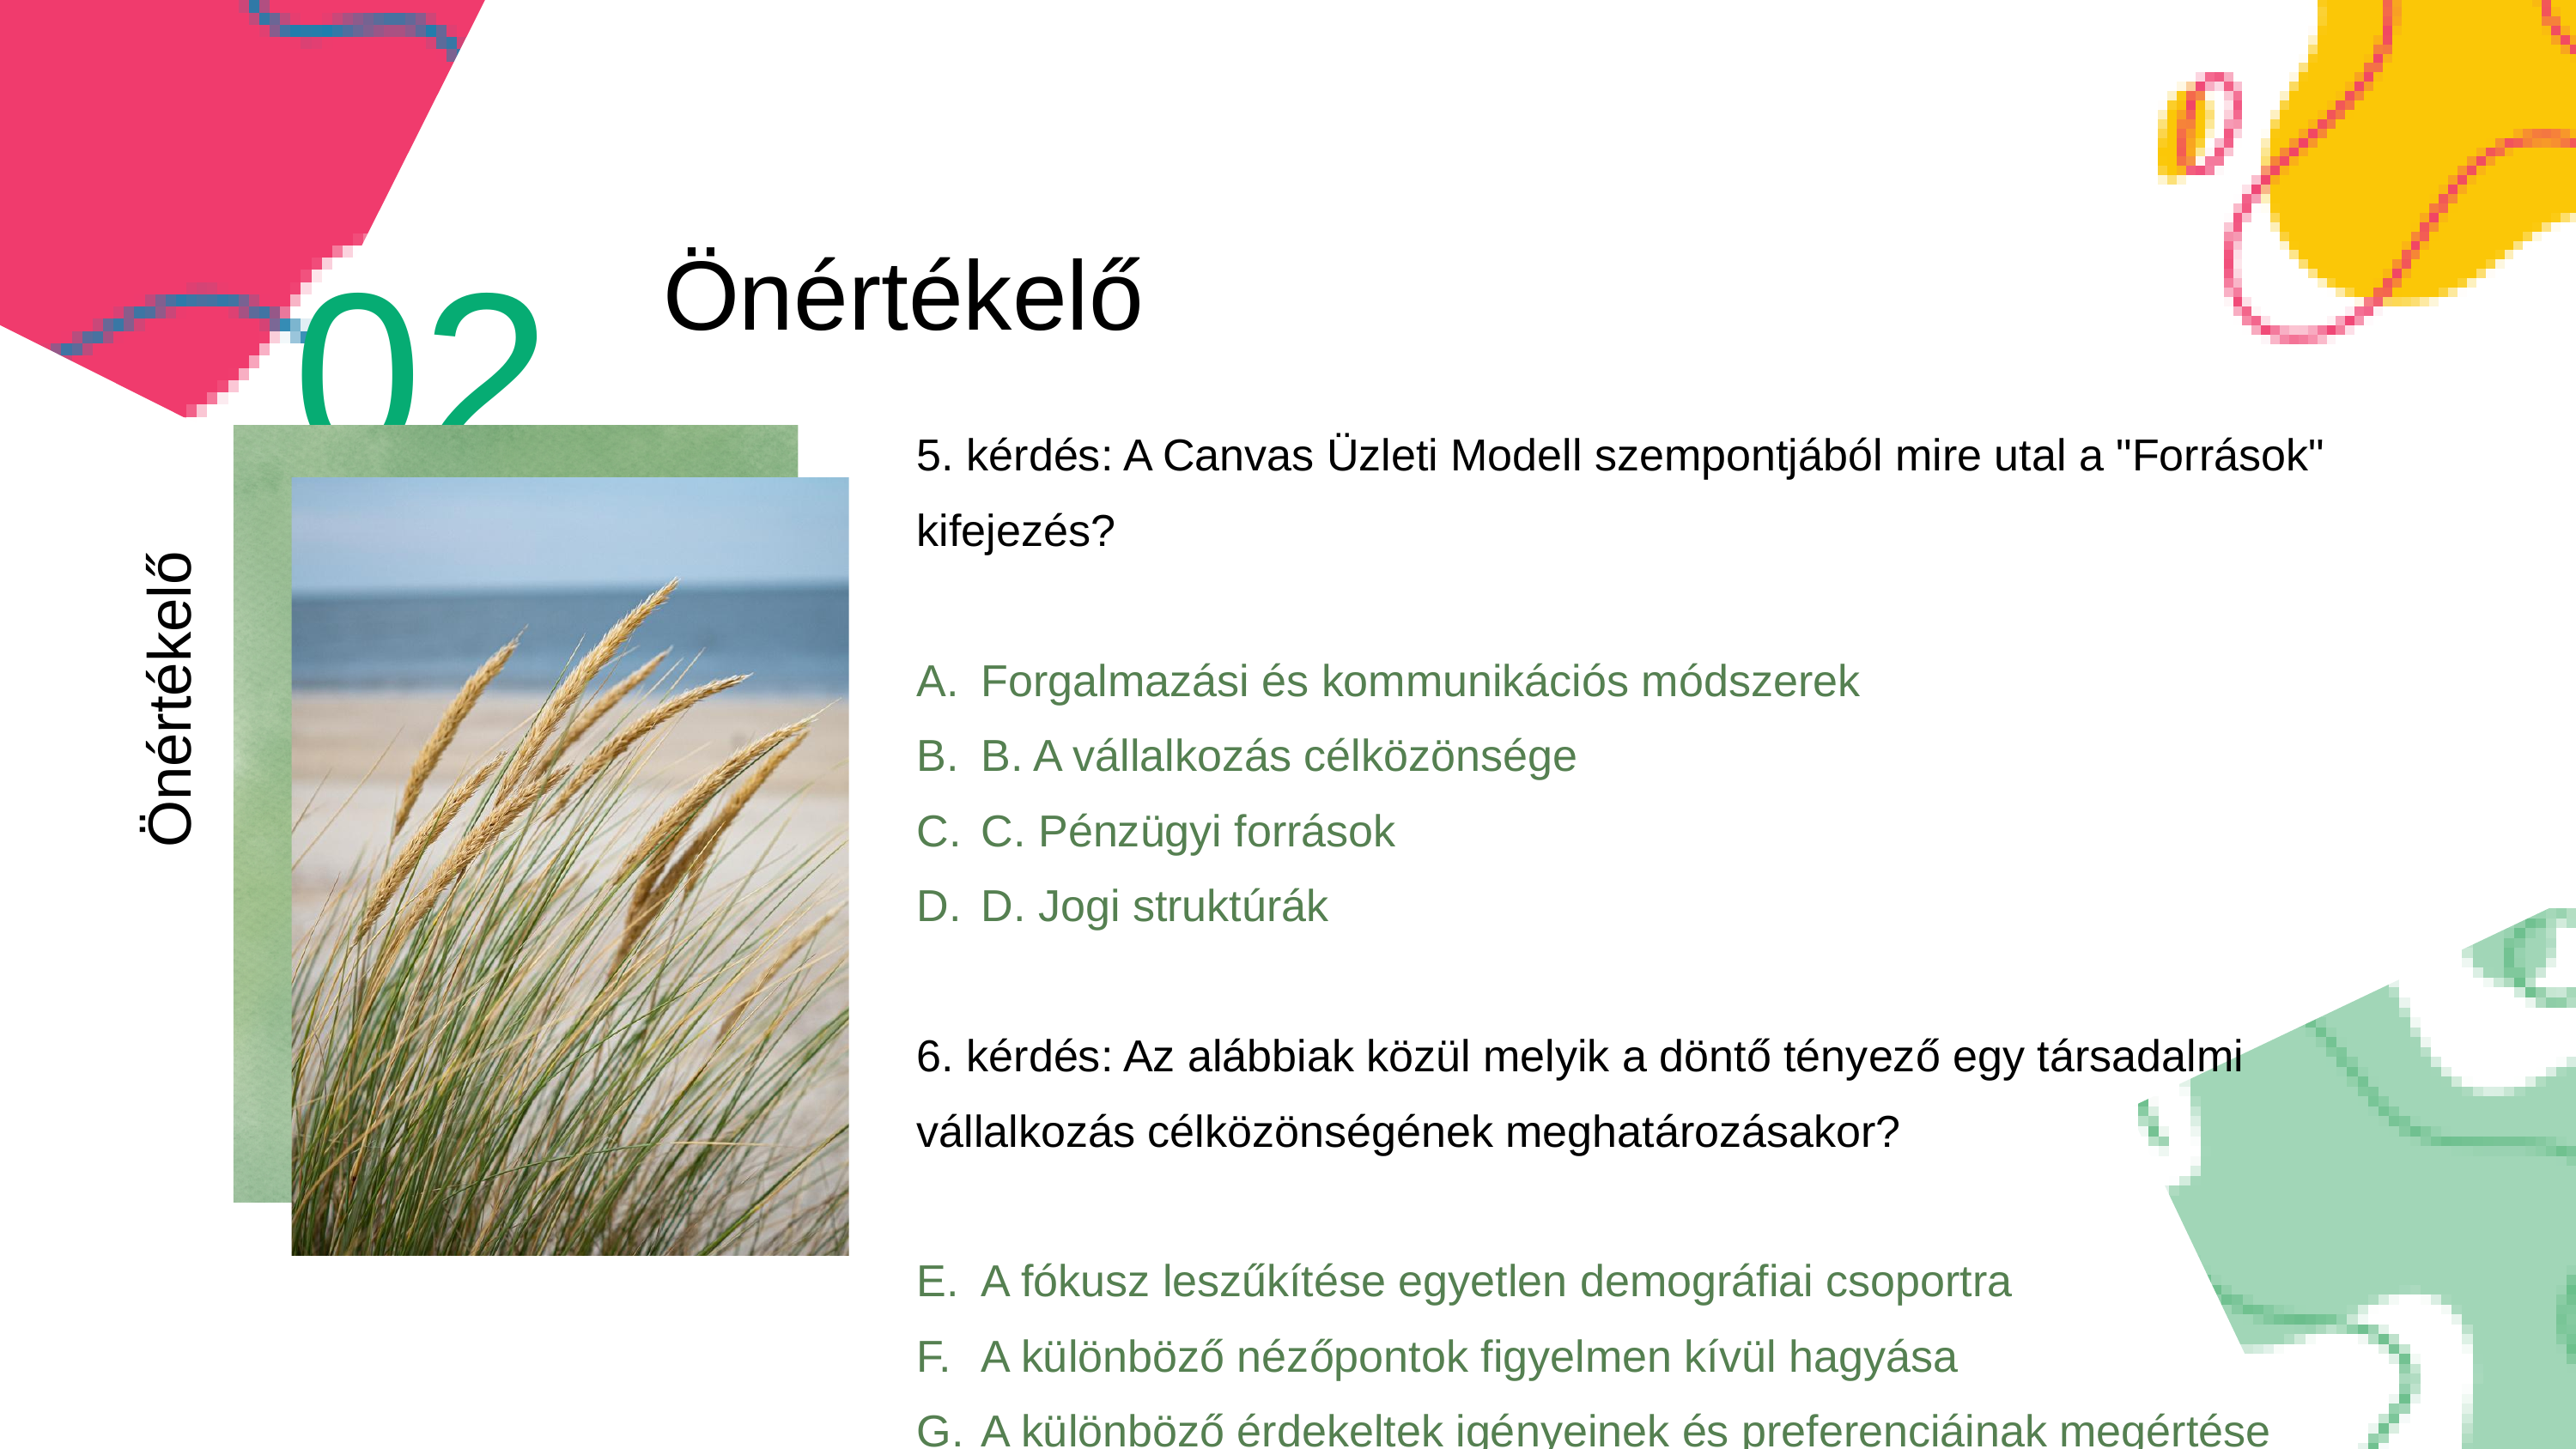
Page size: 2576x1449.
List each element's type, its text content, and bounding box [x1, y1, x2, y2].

text_box [0, 0, 485, 440]
text_box Önértékelő [663, 185, 1423, 350]
text_box Önértékelő [100, 199, 204, 1199]
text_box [233, 425, 849, 1256]
text_box 02 [270, 111, 574, 424]
text_box [2149, 0, 2576, 344]
text_box [2376, 895, 2576, 1449]
text_box 5. kérdés: A Canvas Üzleti Modell szempontjából mire utal a "Források" kifejezés? Forgalmazási és kommunikációs módszerek B. A vállalkozás célközönsége C. Pénzügyi források D. Jogi struktúrák 6. kérdés: Az alábbiak közül melyik a döntő tényező egy társadalmi vállalkozás célközönségének meghatározásakor? A fókusz leszűkítése egyetlen demográfiai csoportra A különböző nézőpontok figyelmen kívül hagyása A különböző érdekeltek igényeinek és preferenciáinak megértése Kizárólag az ösztönökre való hagyatkozás [916, 404, 2376, 1449]
